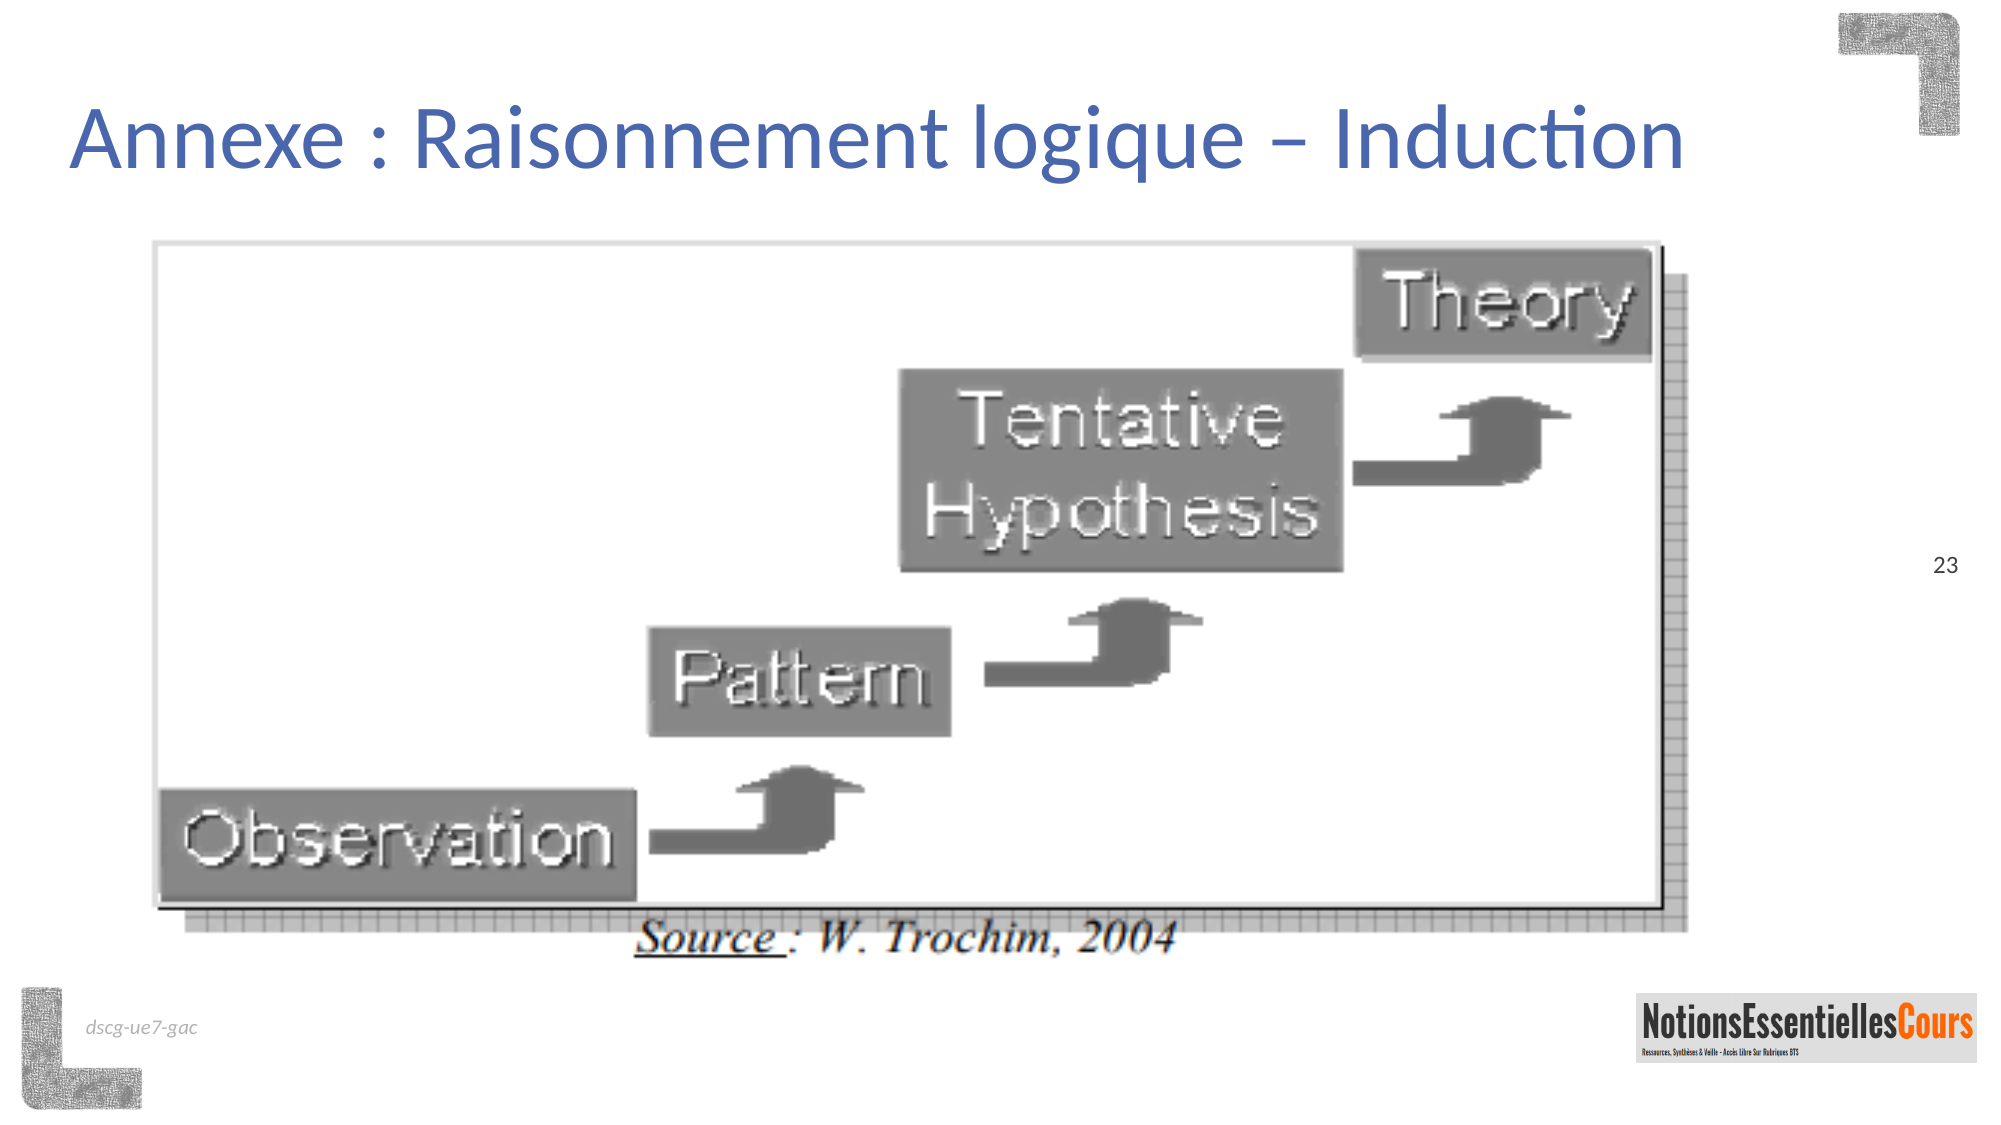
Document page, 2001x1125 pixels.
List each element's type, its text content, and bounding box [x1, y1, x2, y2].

footer dscg-ue7-gac [70, 996, 1621, 1056]
slide_number 23 [1899, 534, 1993, 593]
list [137, 230, 1732, 979]
picture [22, 988, 142, 1109]
picture [1636, 993, 1977, 1063]
picture [1839, 13, 1960, 135]
title Annexe : Raisonnement logique – Induction [54, 73, 1752, 204]
